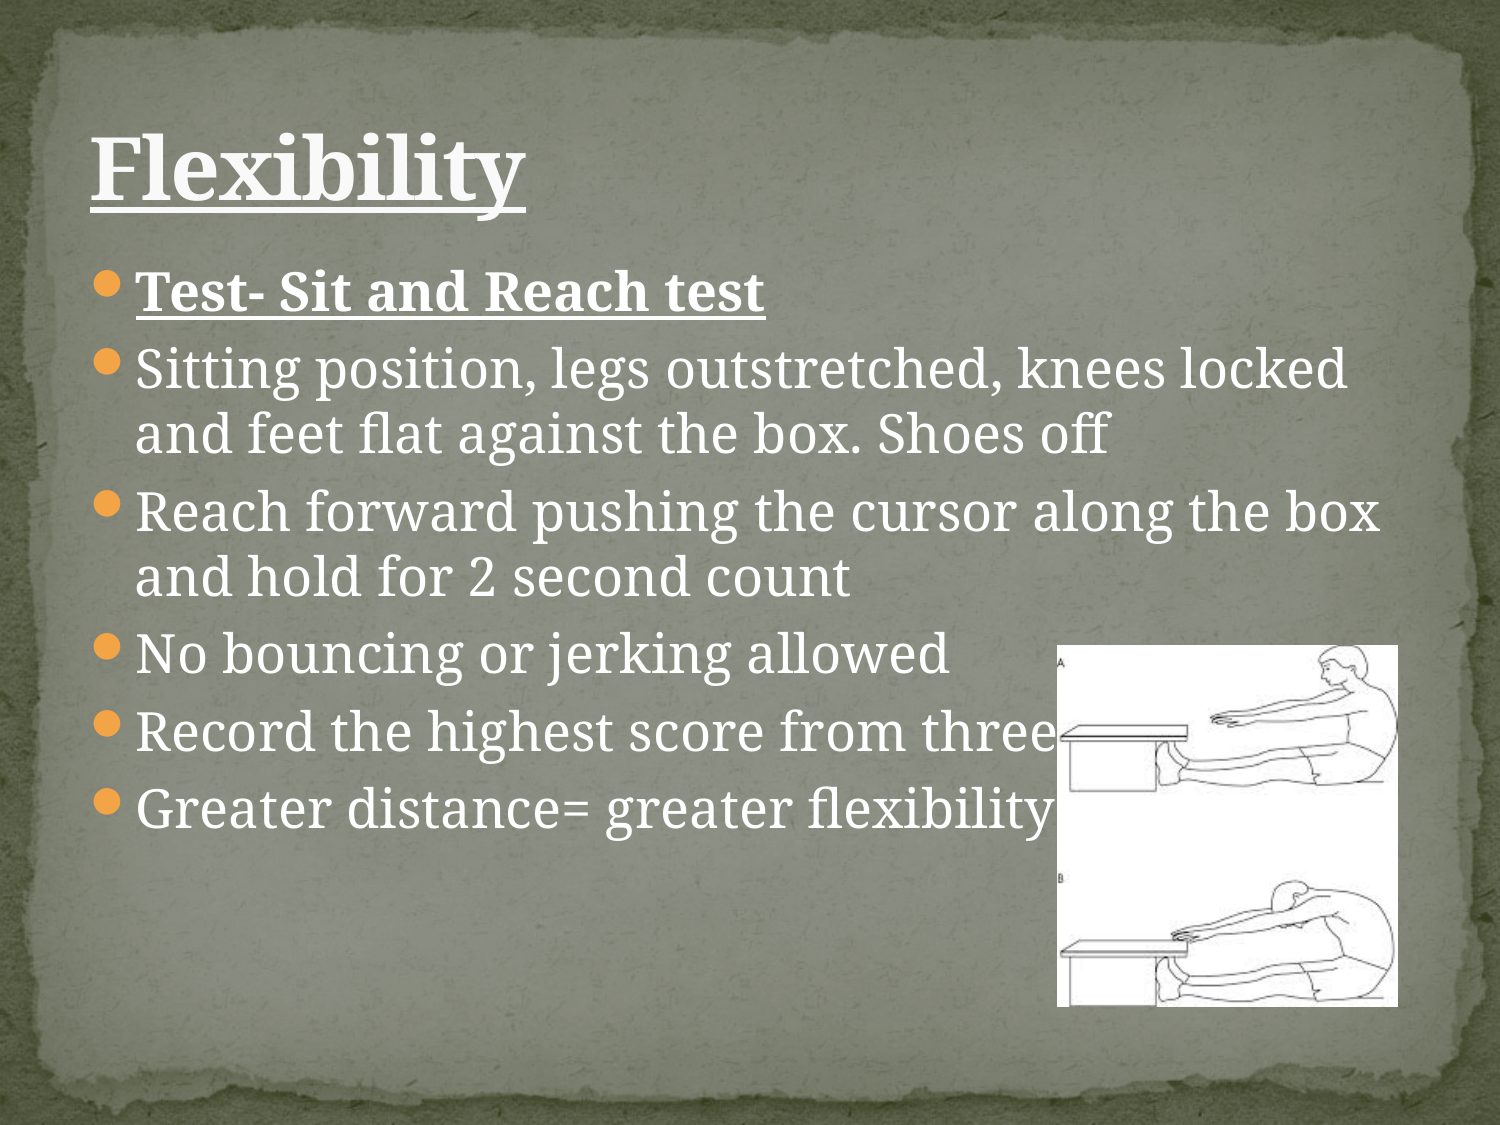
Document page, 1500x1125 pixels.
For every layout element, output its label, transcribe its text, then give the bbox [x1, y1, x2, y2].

list Test- Sit and Reach test Sitting position, legs outstretched, knees locked and feet flat against the box. Shoes off Reach forward pushing the cursor along the box and hold for 2 second count No bouncing or jerking allowed Record the highest score from three Greater distance= greater flexibility [75, 249, 1425, 1000]
picture [1057, 645, 1398, 1007]
title Flexibility [74, 24, 1425, 225]
